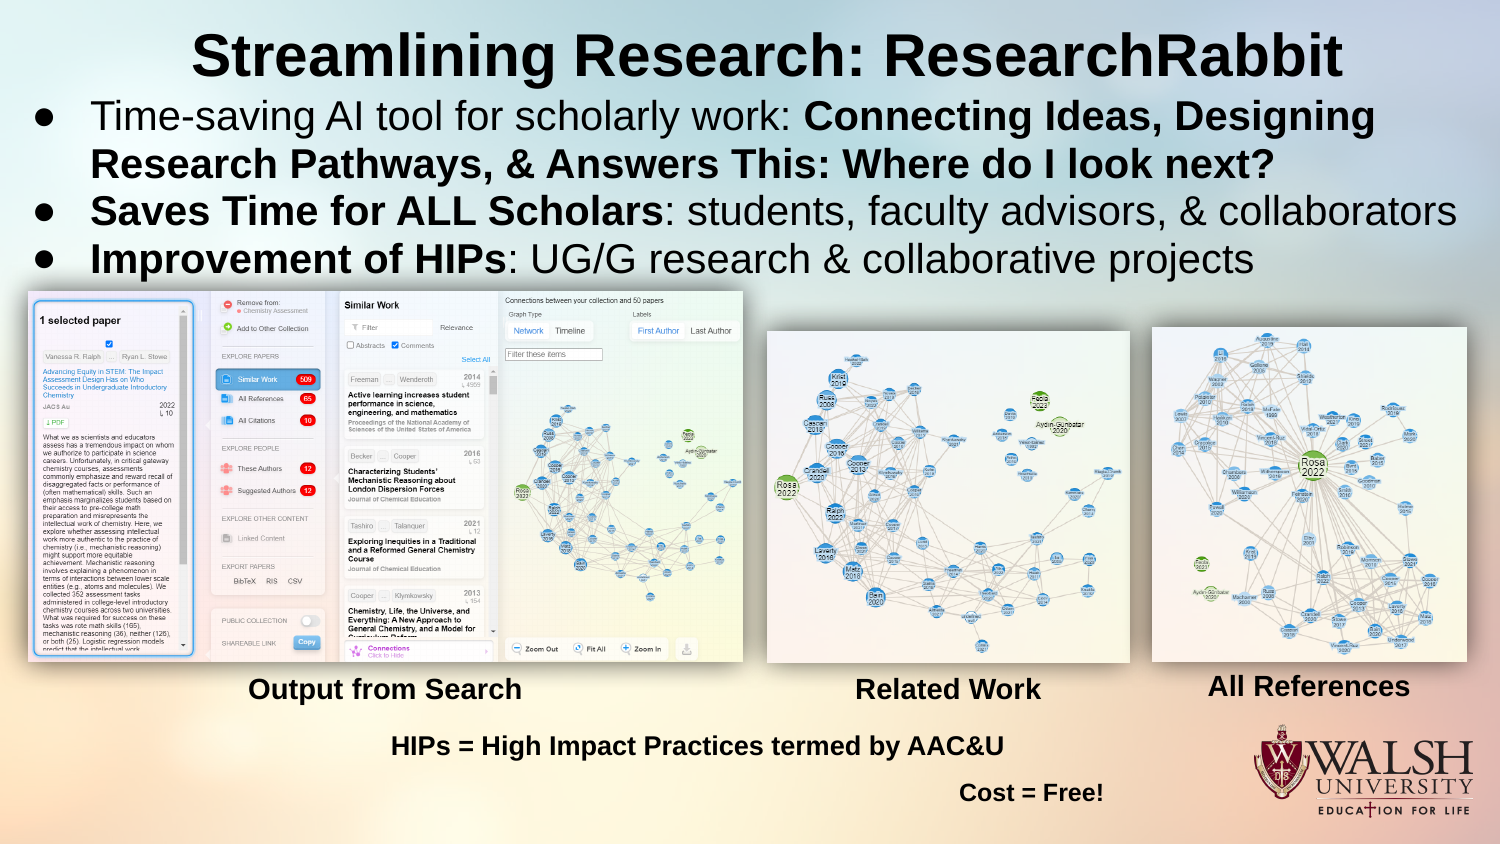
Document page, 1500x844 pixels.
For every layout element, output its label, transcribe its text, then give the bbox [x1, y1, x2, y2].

text_box Output from Search [27, 669, 743, 713]
picture [1254, 724, 1473, 819]
text_box HIPs = High Impact Practices termed by AAC&U [210, 712, 1185, 776]
picture [1151, 327, 1468, 662]
picture [28, 291, 744, 662]
text_box Cost = Free! [836, 768, 1227, 814]
title Streamlining Research: ResearchRabbit [30, 0, 1490, 77]
picture [767, 330, 1130, 663]
text_box All References [1128, 660, 1491, 710]
text_box Related Work [767, 671, 1130, 714]
list Time-saving AI tool for scholarly work: Connecting Ideas, Designing Research Pathways, & Answers This: Where do I look next? Saves Time for ALL Scholars: students, faculty advisors, & collaborators Improvement of HIPs: UG/G research & collaborative projects [0, 77, 1500, 193]
